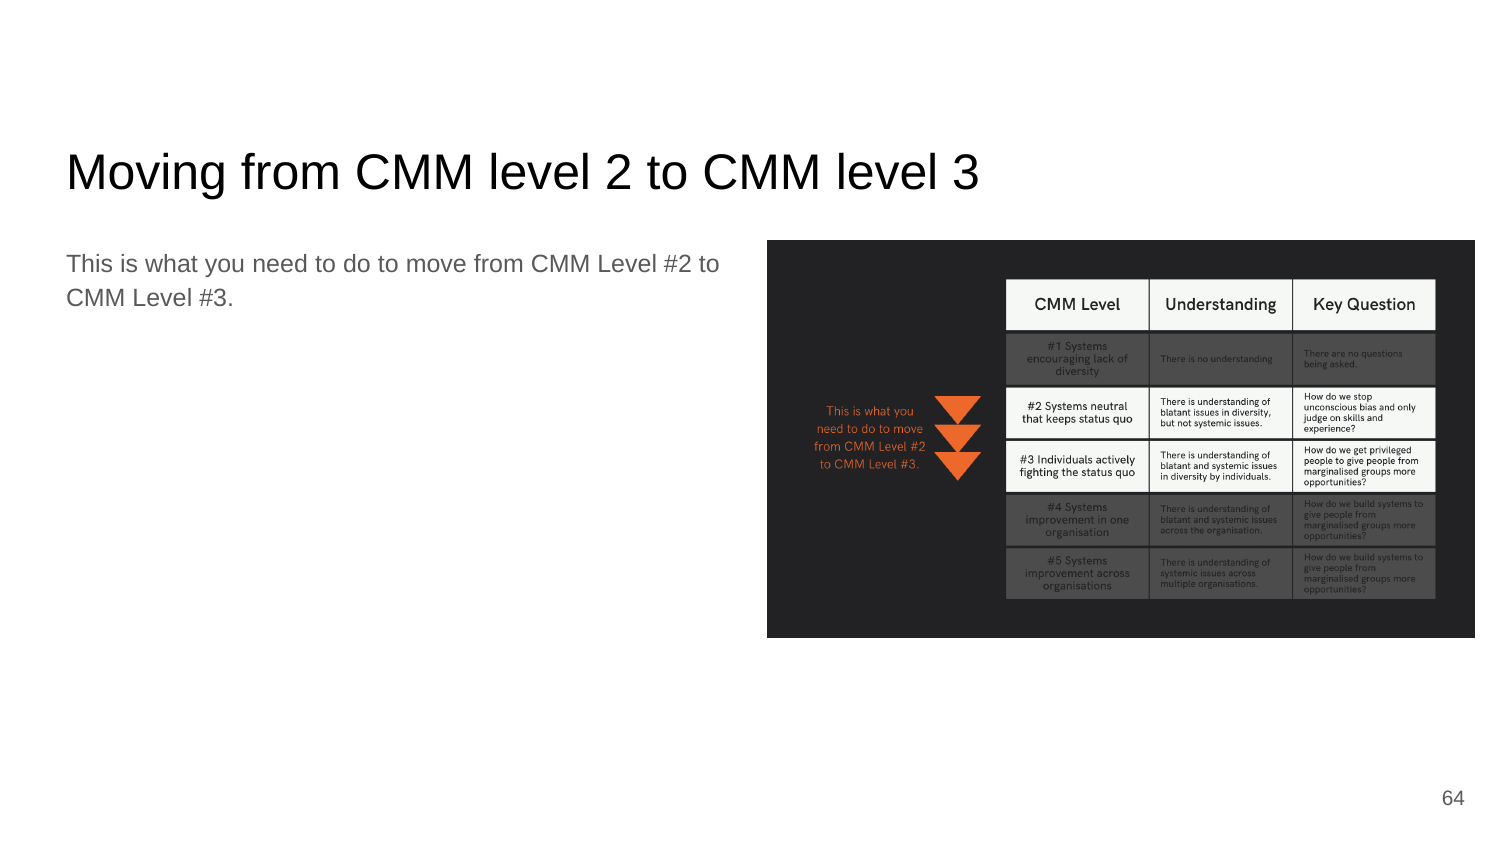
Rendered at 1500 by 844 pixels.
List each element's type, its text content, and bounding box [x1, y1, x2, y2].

title Moving from CMM level 2 to CMM level 3 [51, 91, 1328, 216]
list This is what you need to do to move from CMM Level #2 to CMM Level #3. [51, 227, 743, 750]
slide_number 64 [1389, 764, 1480, 830]
picture [767, 239, 1476, 639]
